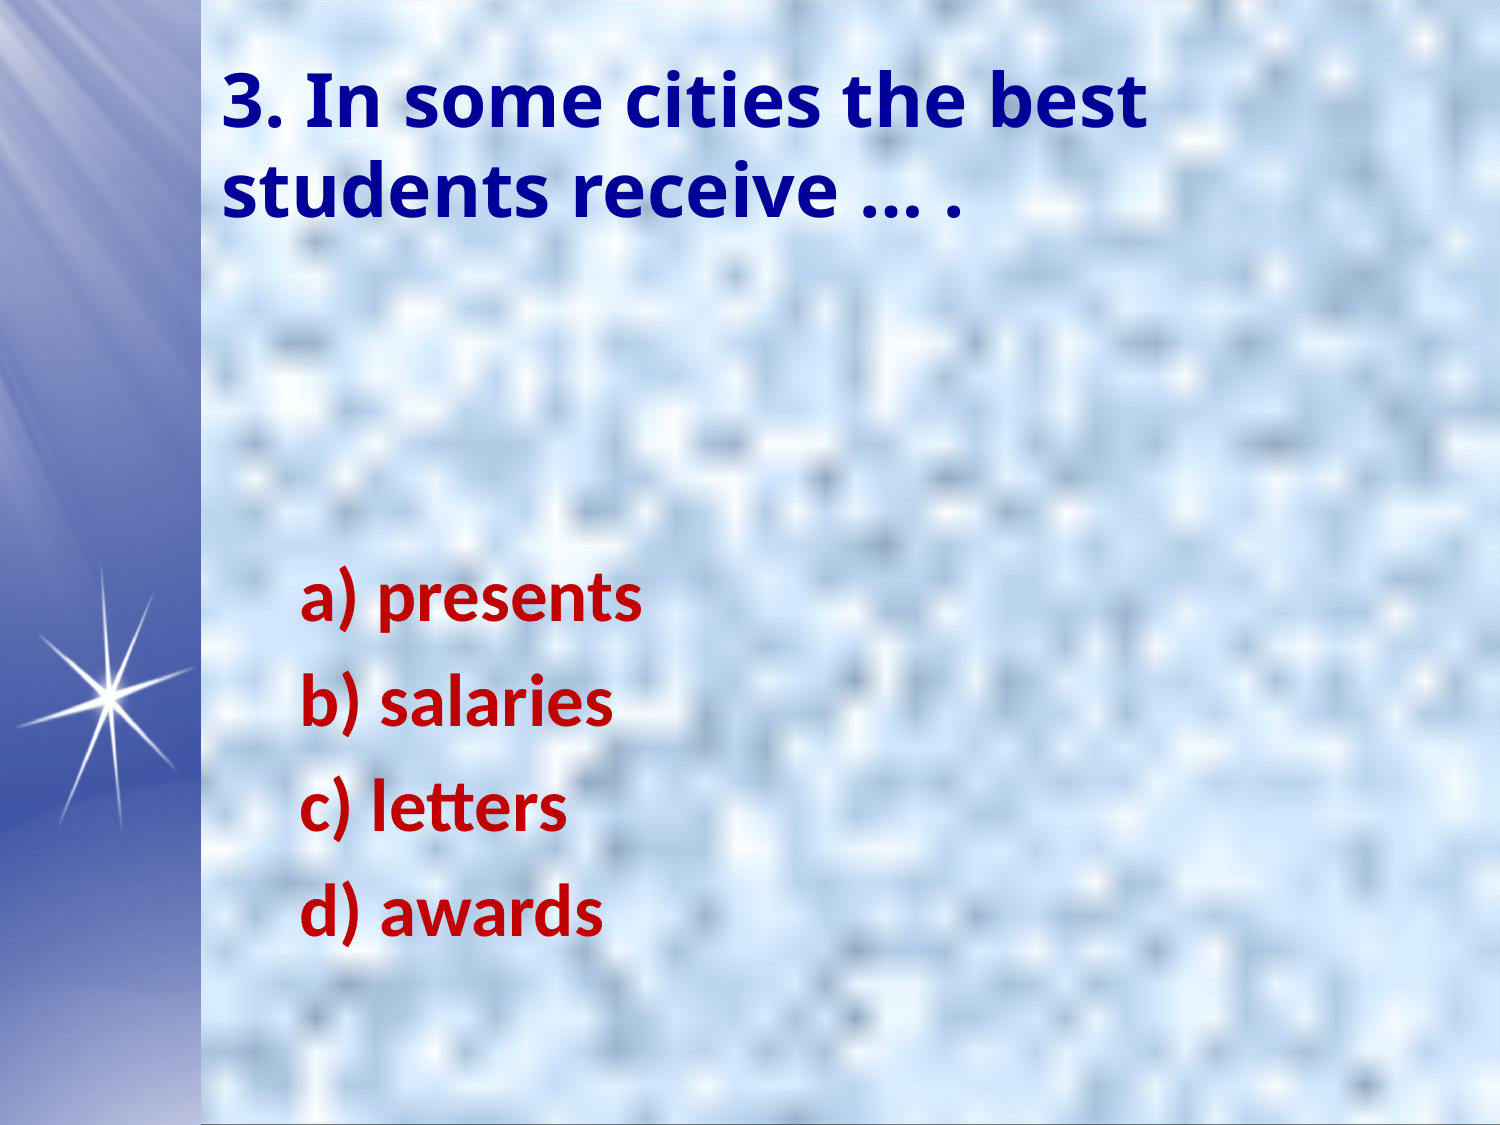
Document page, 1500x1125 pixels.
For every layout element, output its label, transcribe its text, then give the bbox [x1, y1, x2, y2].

picture [0, 0, 1500, 1125]
text_box 3. In some cities the best students receive … . [206, 45, 1425, 445]
text_box a) presents b) salaries c) letters d) awards [284, 538, 1347, 976]
